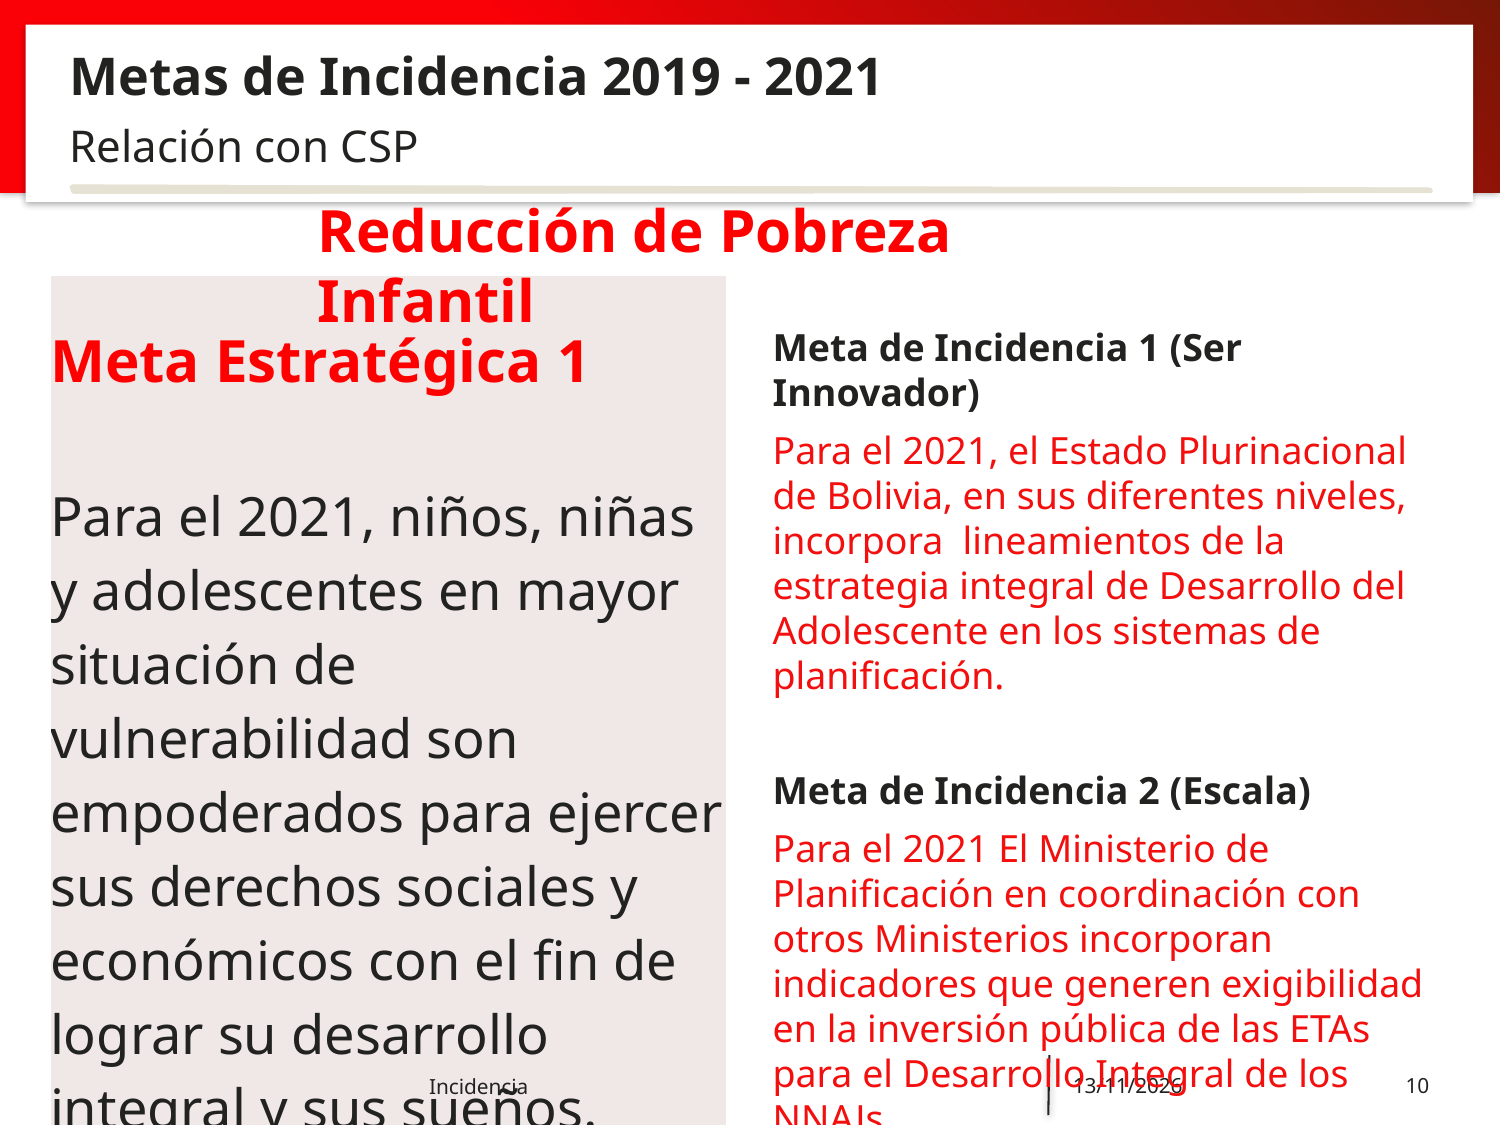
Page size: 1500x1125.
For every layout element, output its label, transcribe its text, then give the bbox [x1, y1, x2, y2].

title Metas de Incidencia 2019 - 2021 [69, 33, 1429, 115]
footer Incidencia [414, 1056, 1042, 1117]
table_header Meta Estratégica 1 Para el 2021, niños, niñas y adolescentes en mayor situación de vulnerabilidad son empoderados para ejercer sus derechos sociales y económicos con el fin de lograr su desarrollo integral y sus sueños. [51, 276, 726, 1125]
picture [69, 184, 1433, 194]
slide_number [1057, 1057, 1317, 1117]
text_box Reducción de Pobreza Infantil [302, 186, 1151, 342]
list Meta de Incidencia 1 (Ser Innovador) Para el 2021, el Estado Plurinacional de Bolivia, en sus diferentes niveles, incorpora lineamientos de la estrategia integral de Desarrollo del Adolescente en los sistemas de planificación. Meta de Incidencia 2 (Escala) Para el 2021 El Ministerio de Planificación en coordinación con otros Ministerios incorporan indicadores que generen exigibilidad en la inversión pública de las ETAs para el Desarrollo Integral de los NNAJs [772, 284, 1429, 1057]
slide_number 10 [1317, 1056, 1445, 1117]
list Relación con CSP [69, 115, 1429, 176]
